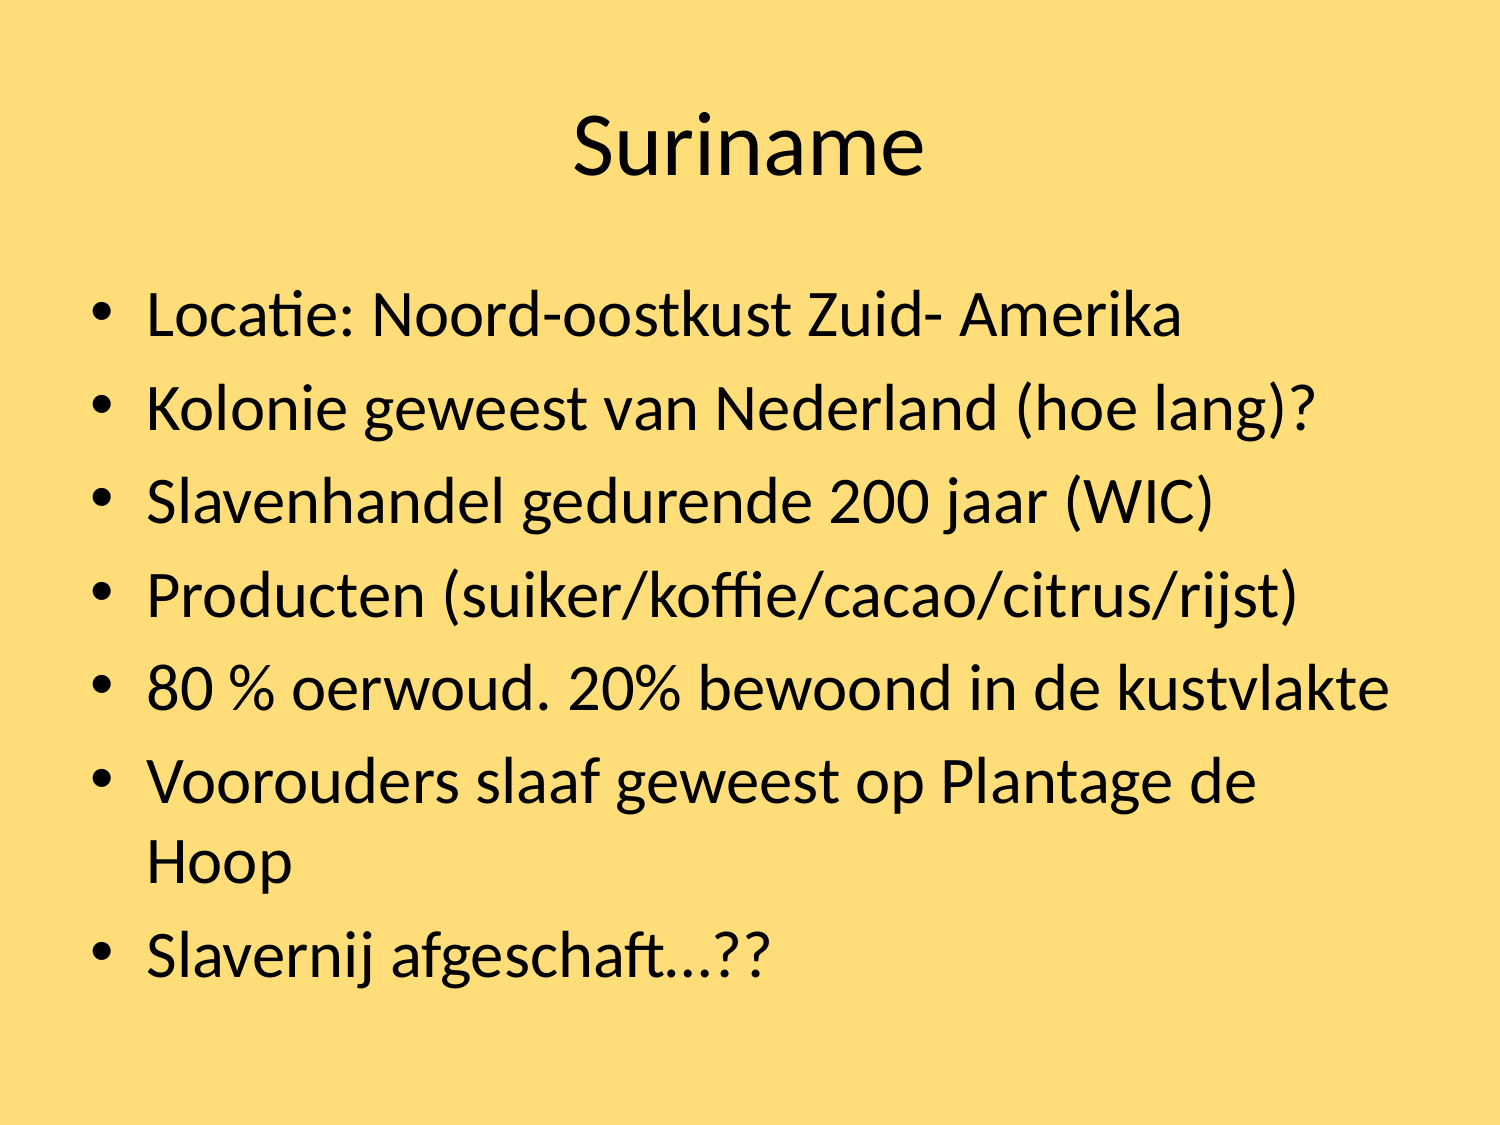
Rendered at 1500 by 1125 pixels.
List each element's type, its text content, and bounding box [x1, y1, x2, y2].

list Locatie: Noord-oostkust Zuid- Amerika Kolonie geweest van Nederland (hoe lang)? Slavenhandel gedurende 200 jaar (WIC) Producten (suiker/koffie/cacao/citrus/rijst) 80 % oerwoud. 20% bewoond in de kustvlakte Voorouders slaaf geweest op Plantage de Hoop Slavernij afgeschaft…?? [75, 262, 1425, 1005]
title Suriname [75, 45, 1425, 233]
